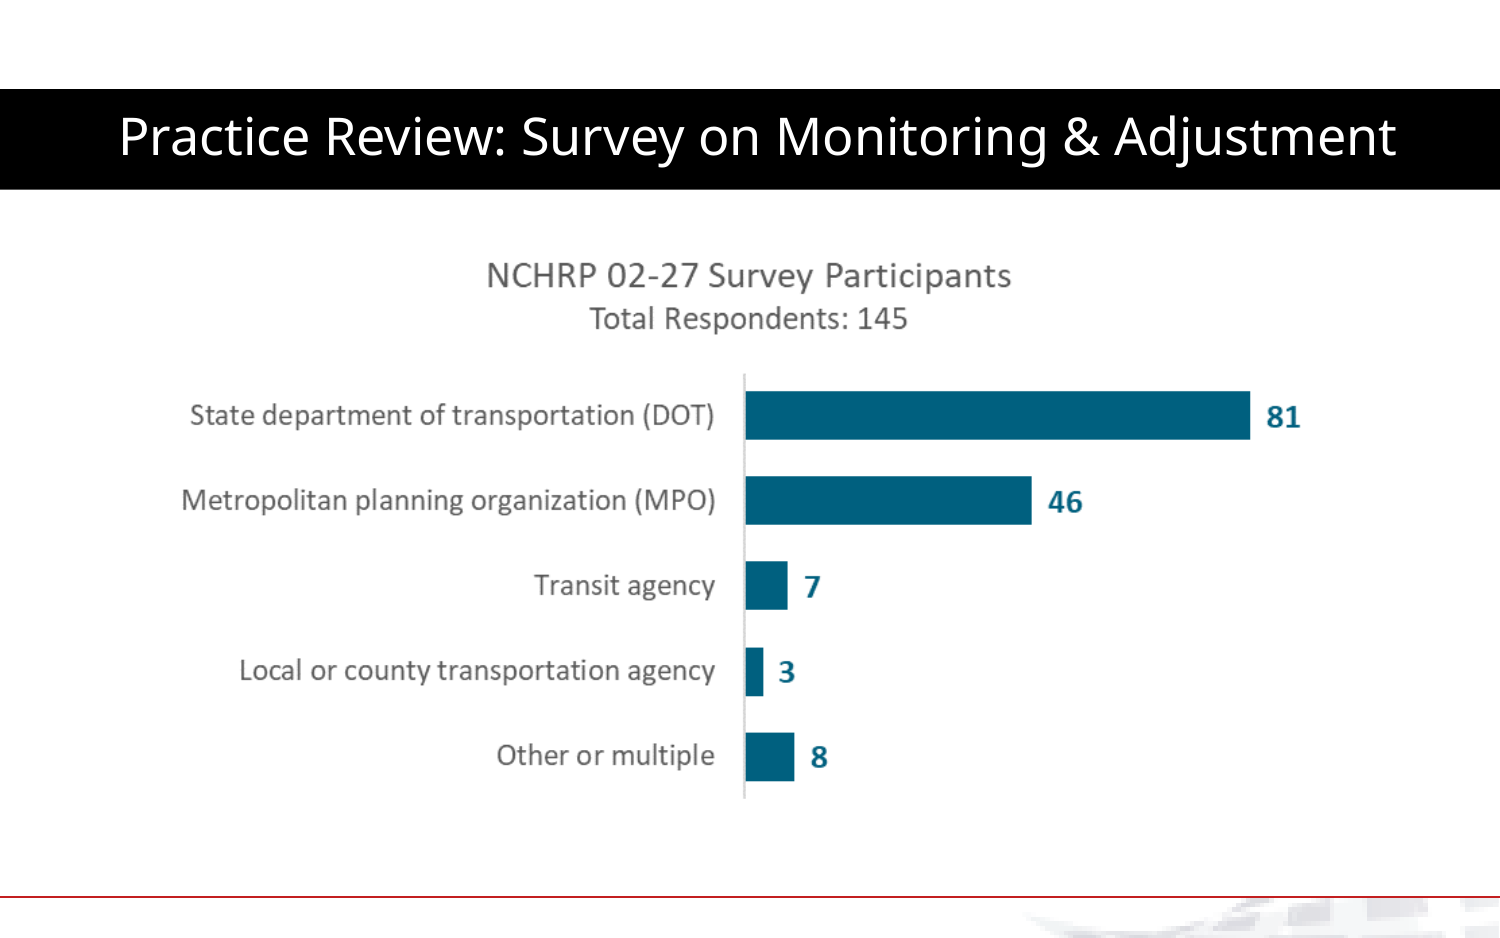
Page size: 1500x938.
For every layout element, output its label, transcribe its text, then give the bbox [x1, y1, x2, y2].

text_box [0, 88, 1500, 191]
picture [162, 228, 1338, 830]
title Practice Review: Survey on Monitoring & Adjustment [68, 87, 1448, 190]
